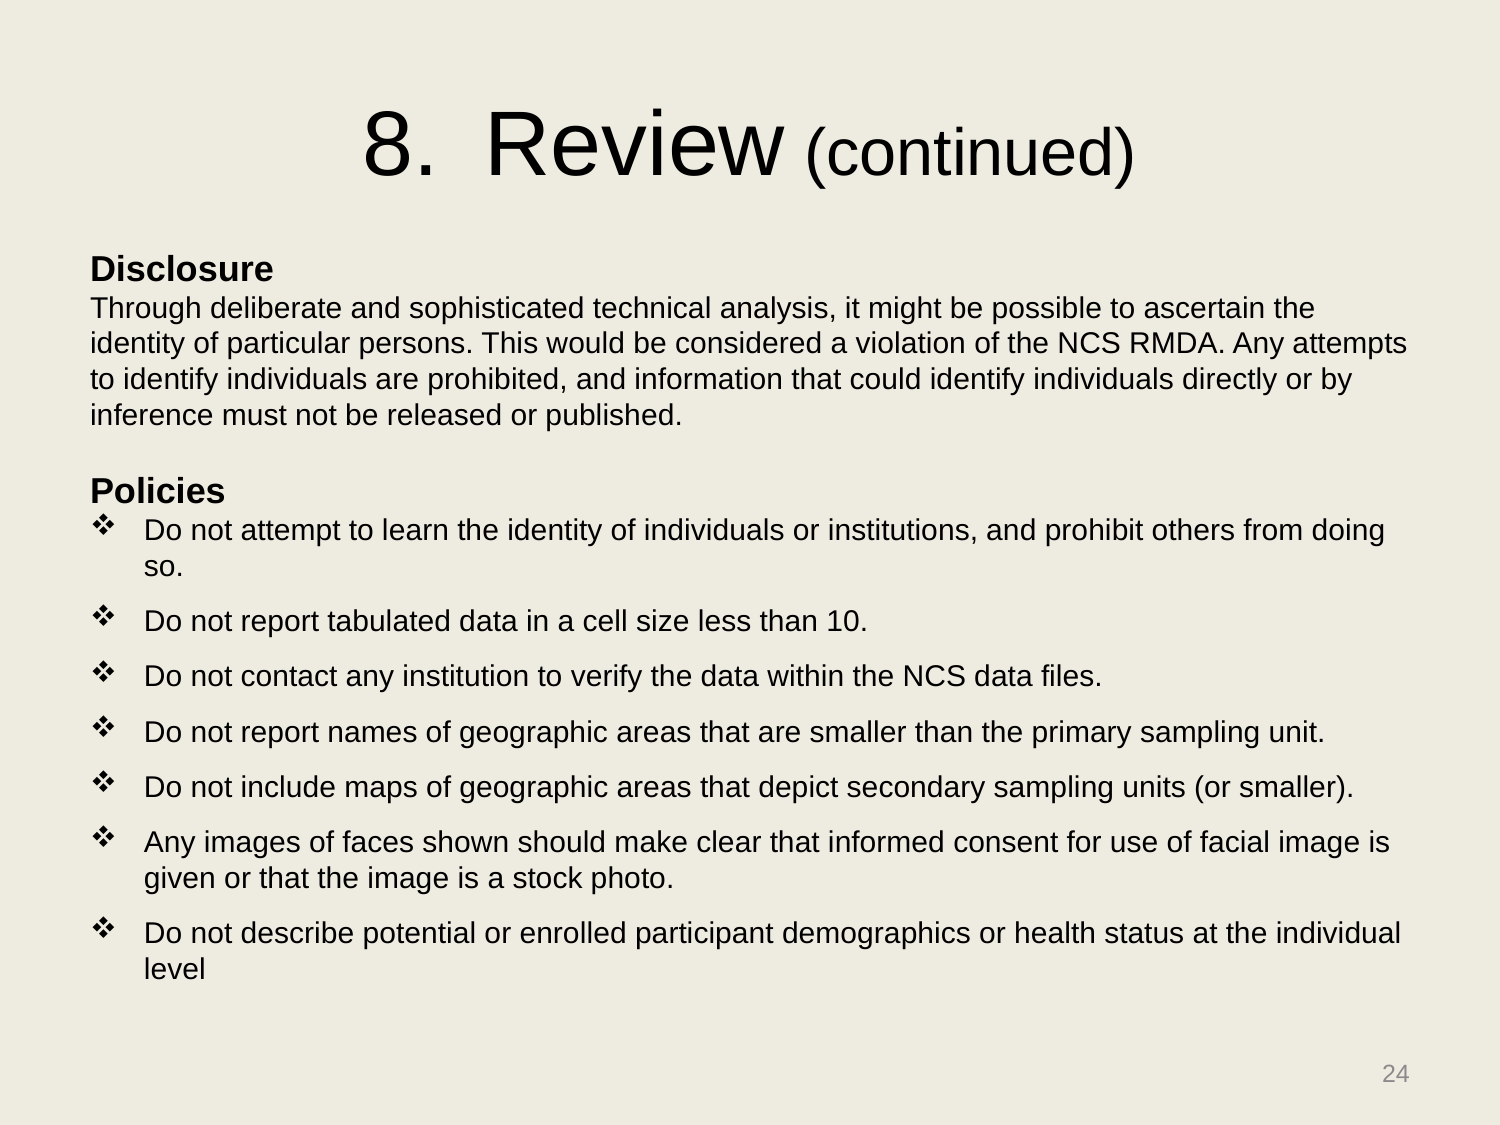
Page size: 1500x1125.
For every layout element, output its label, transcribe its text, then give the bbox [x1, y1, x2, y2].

slide_number 24 [1074, 1042, 1425, 1103]
title Review (continued) [75, 45, 1425, 233]
list Disclosure Through deliberate and sophisticated technical analysis, it might be possible to ascertain the identity of particular persons. This would be considered a violation of the NCS RMDA. Any attempts to identify individuals are prohibited, and information that could identify individuals directly or by inference must not be released or published. Policies Do not attempt to learn the identity of individuals or institutions, and prohibit others from doing so. Do not report tabulated data in a cell size less than 10. Do not contact any institution to verify the data within the NCS data files. Do not report names of geographic areas that are smaller than the primary sampling unit. Do not include maps of geographic areas that depict secondary sampling units (or smaller). Any images of faces shown should make clear that informed consent for use of facial image is given or that the image is a stock photo. Do not describe potential or enrolled participant demographics or health status at the individual level [75, 237, 1425, 1005]
